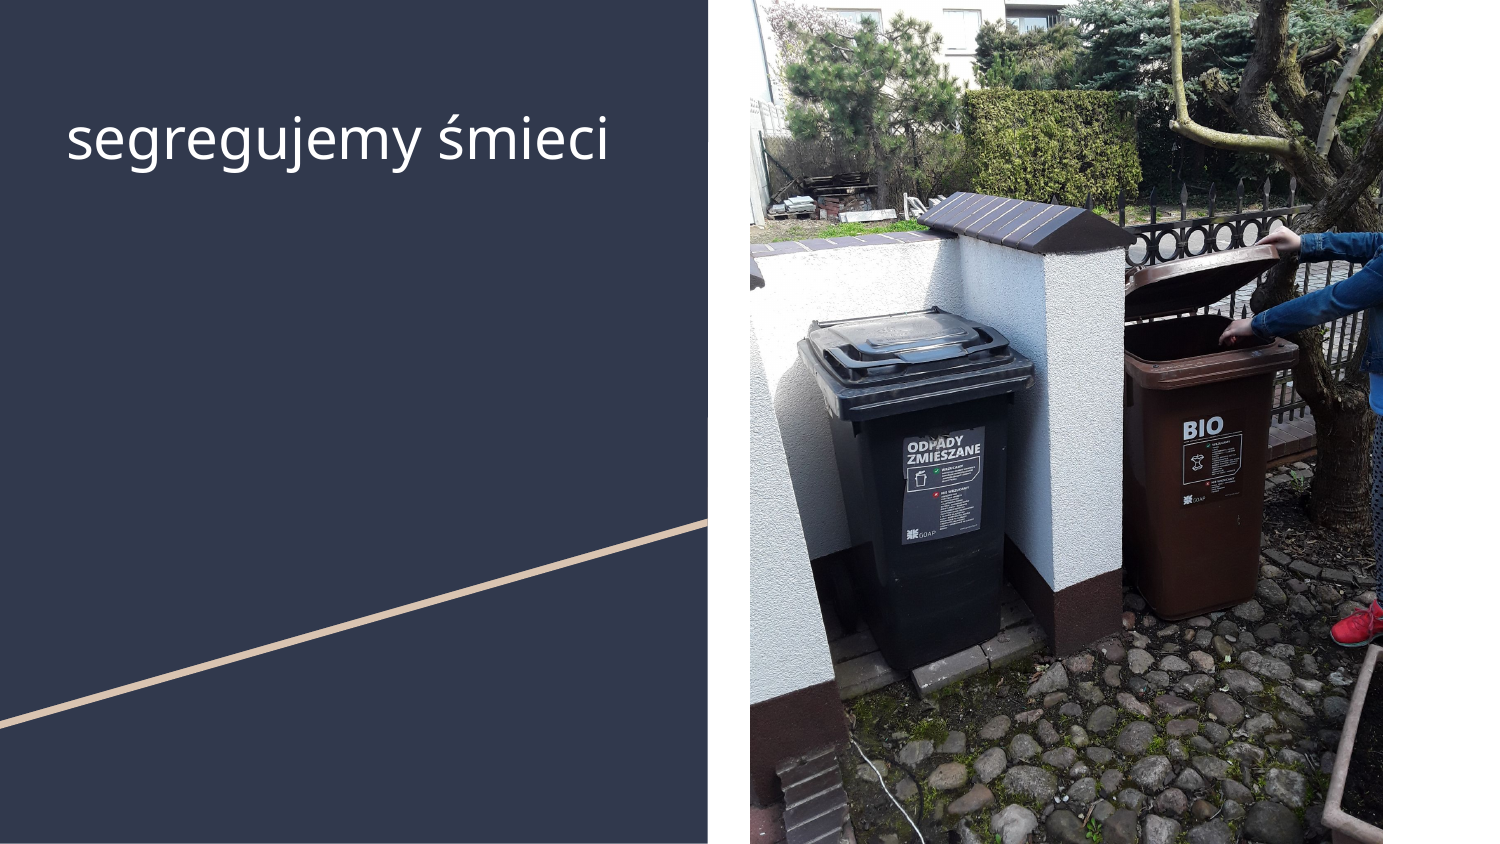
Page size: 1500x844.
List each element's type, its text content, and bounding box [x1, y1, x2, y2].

picture [749, 0, 1383, 844]
title segregujemy śmieci [51, 82, 660, 494]
